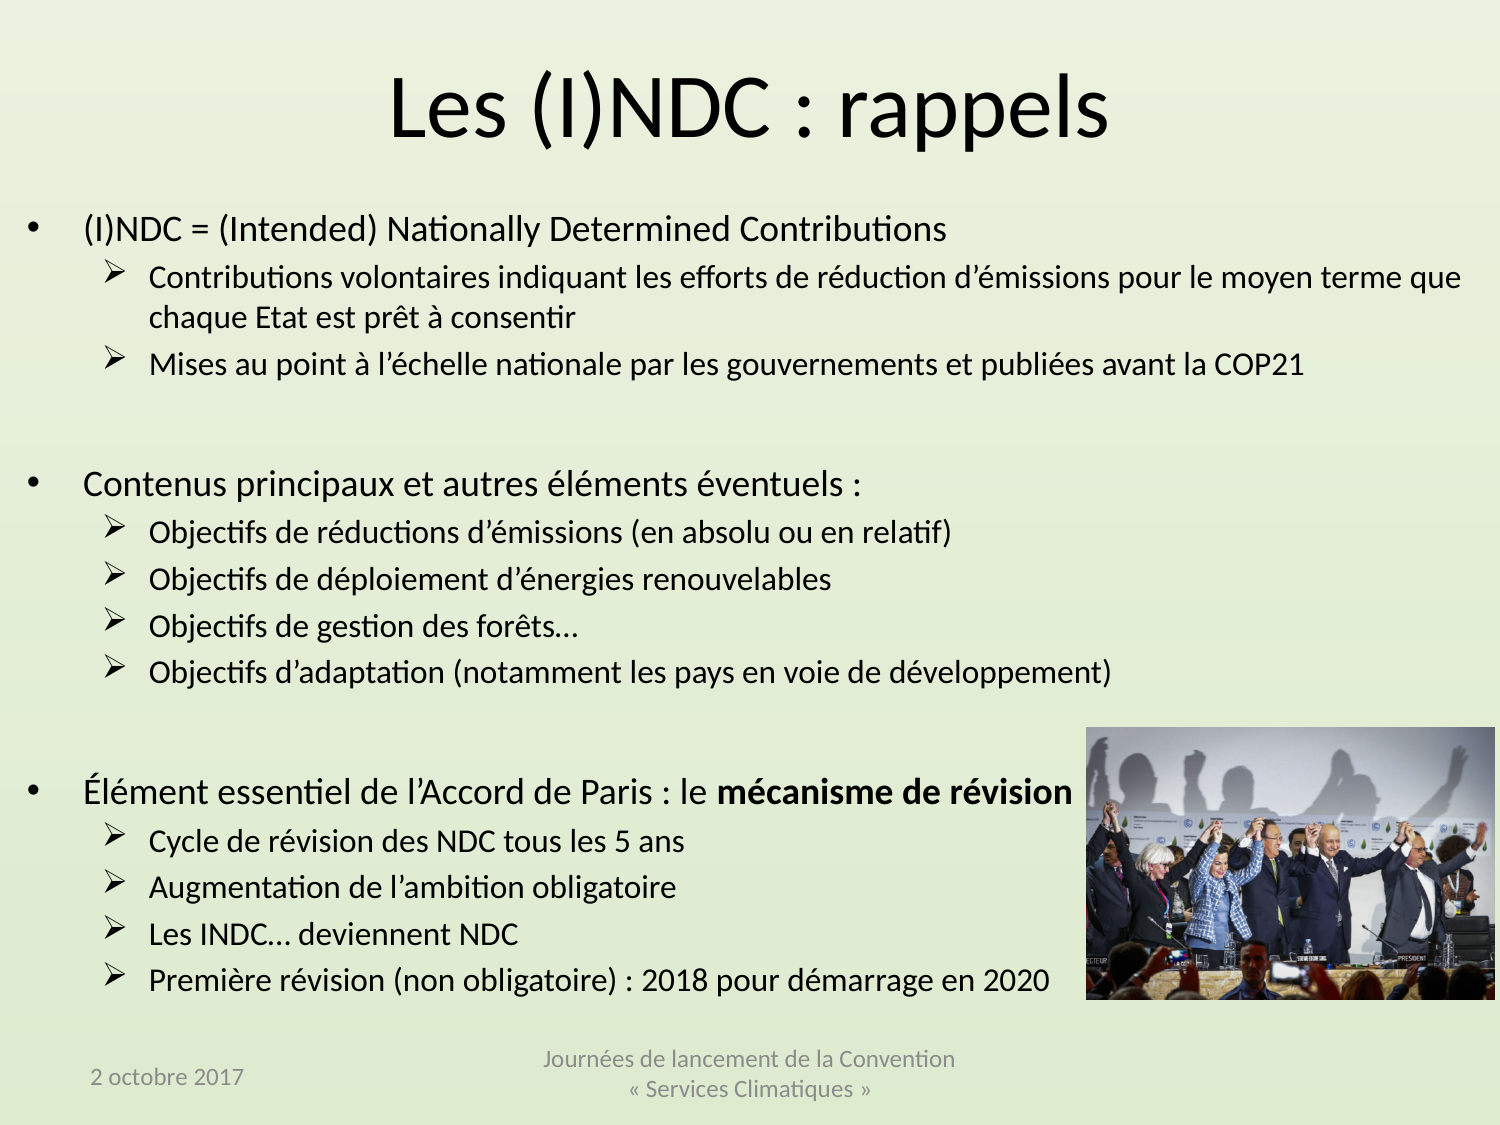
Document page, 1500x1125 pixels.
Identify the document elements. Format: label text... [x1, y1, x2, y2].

list (I)NDC = (Intended) Nationally Determined Contributions Contributions volontaires indiquant les efforts de réduction d’émissions pour le moyen terme que chaque Etat est prêt à consentir Mises au point à l’échelle nationale par les gouvernements et publiées avant la COP21 Contenus principaux et autres éléments éventuels : Objectifs de réductions d’émissions (en absolu ou en relatif) Objectifs de déploiement d’énergies renouvelables Objectifs de gestion des forêts… Objectifs d’adaptation (notamment les pays en voie de développement) Élément essentiel de l’Accord de Paris : le mécanisme de révision Cycle de révision des NDC tous les 5 ans Augmentation de l’ambition obligatoire Les INDC… deviennent NDC Première révision (non obligatoire) : 2018 pour démarrage en 2020 [11, 196, 1495, 1071]
picture [1086, 727, 1495, 1000]
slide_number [75, 1045, 425, 1106]
footer Journées de lancement de la Convention « Services Climatiques » [512, 1042, 988, 1103]
title Les (I)NDC : rappels [75, 7, 1425, 195]
